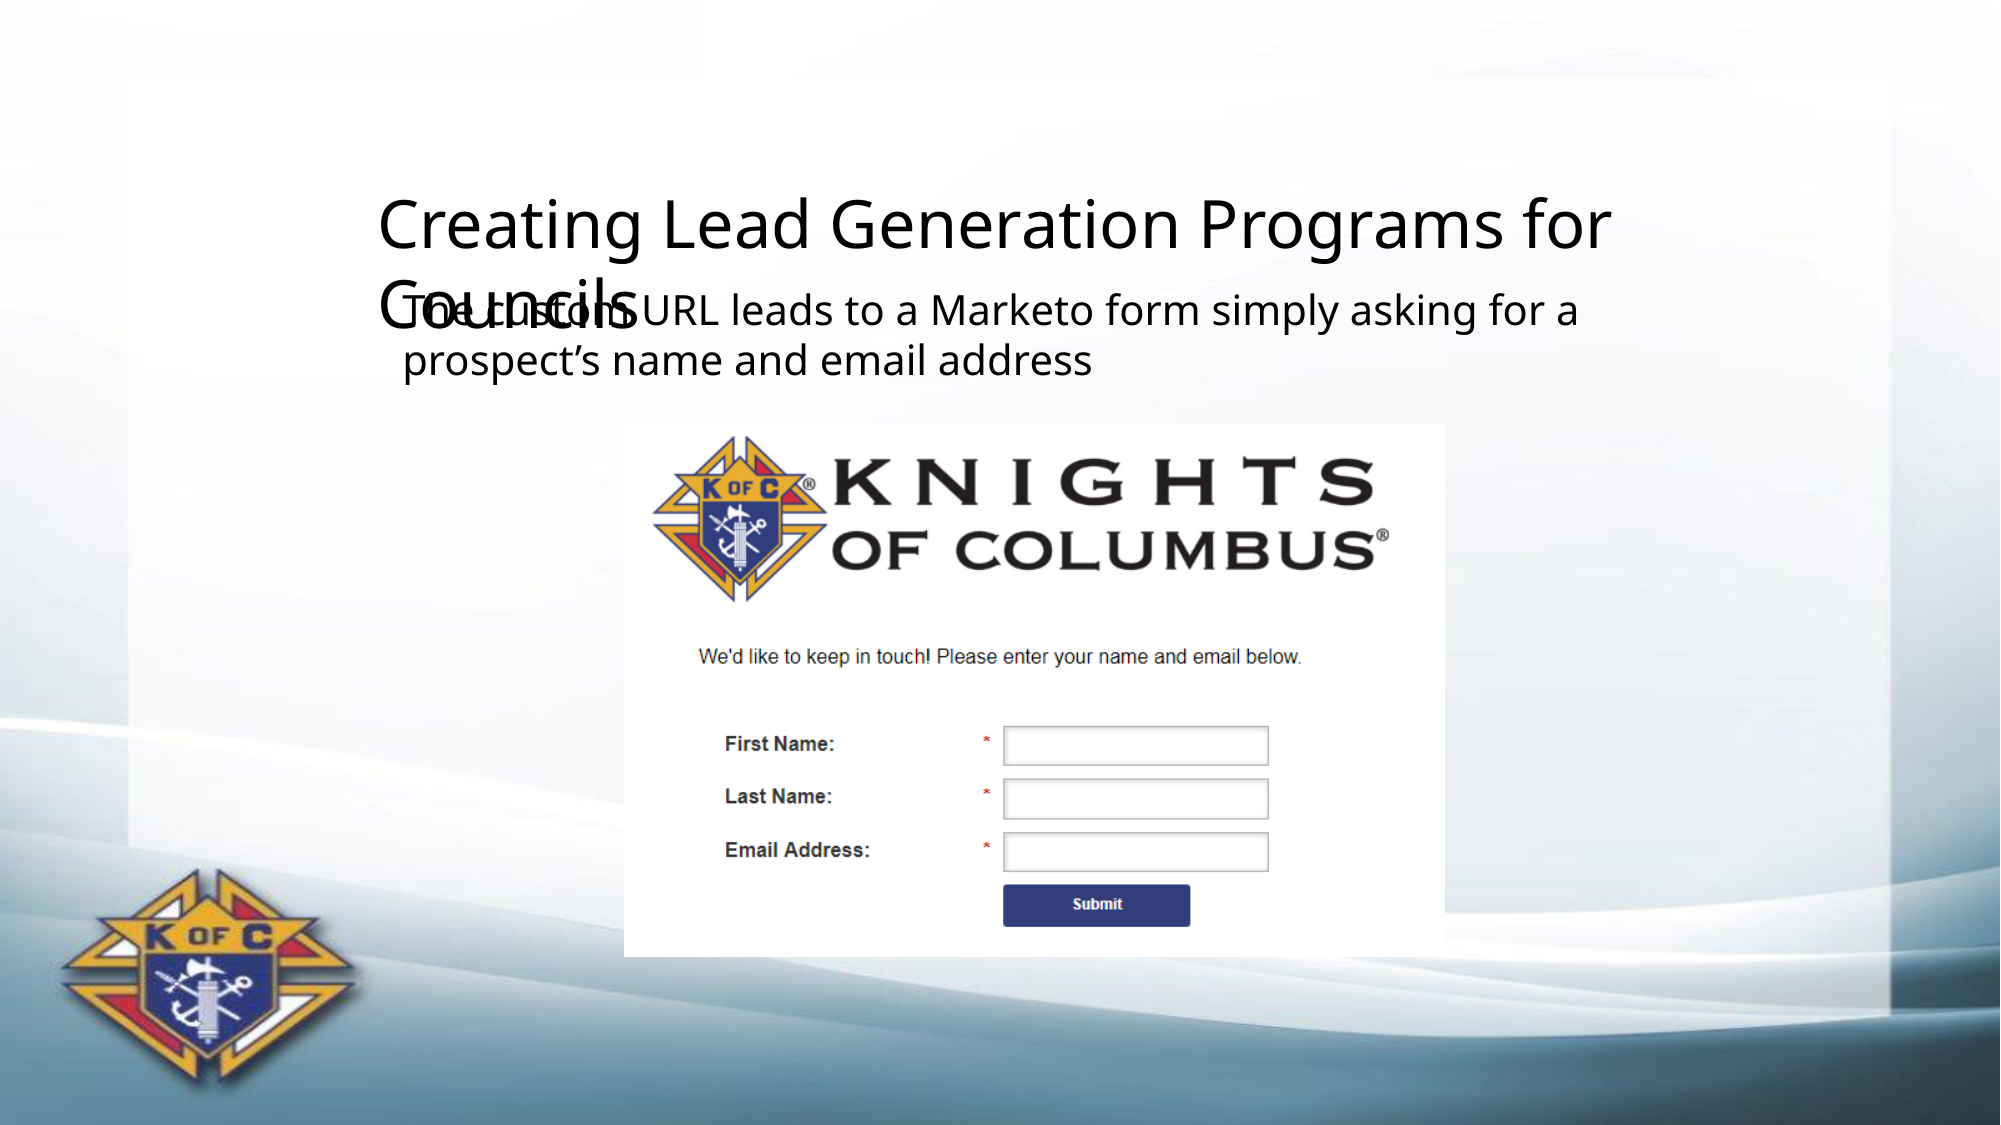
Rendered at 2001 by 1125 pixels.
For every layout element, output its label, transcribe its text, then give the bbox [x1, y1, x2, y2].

picture [0, 0, 2000, 1125]
text_box Creating Lead Generation Programs for Councils [362, 174, 1750, 350]
text_box The custom URL leads to a Marketo form simply asking for a prospect’s name and email address [387, 276, 1625, 492]
